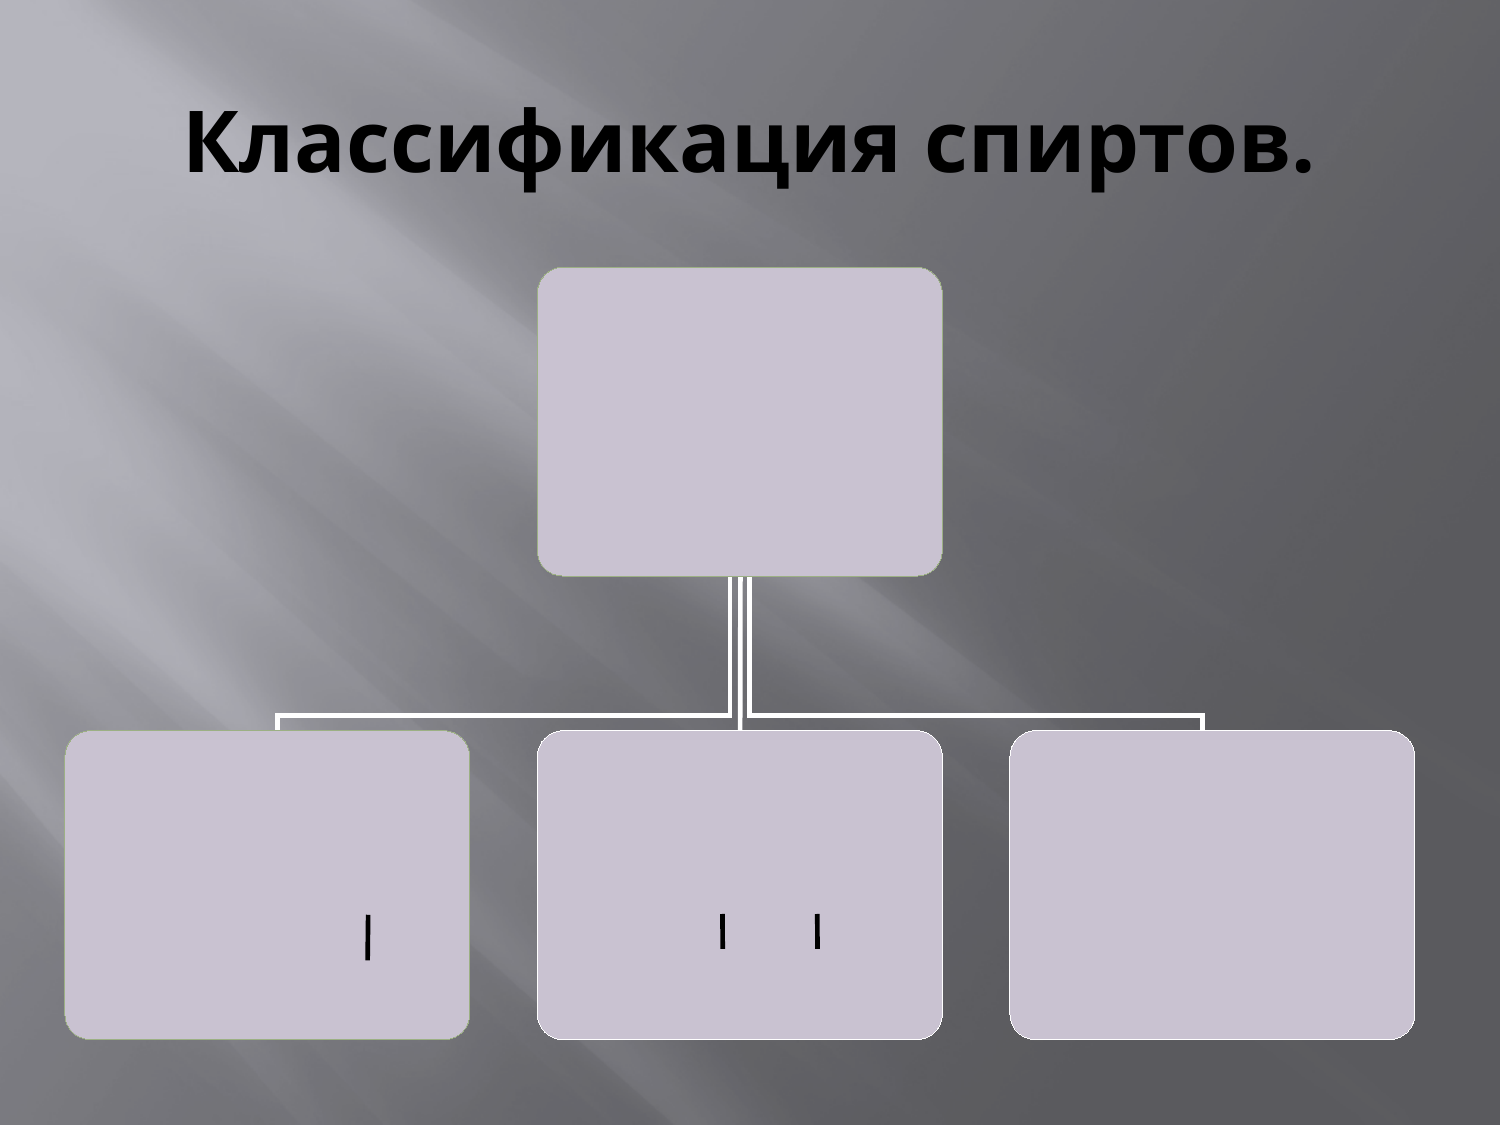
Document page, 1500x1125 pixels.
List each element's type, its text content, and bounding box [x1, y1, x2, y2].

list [64, 266, 1416, 1040]
title Классификация спиртов. [75, 45, 1425, 233]
